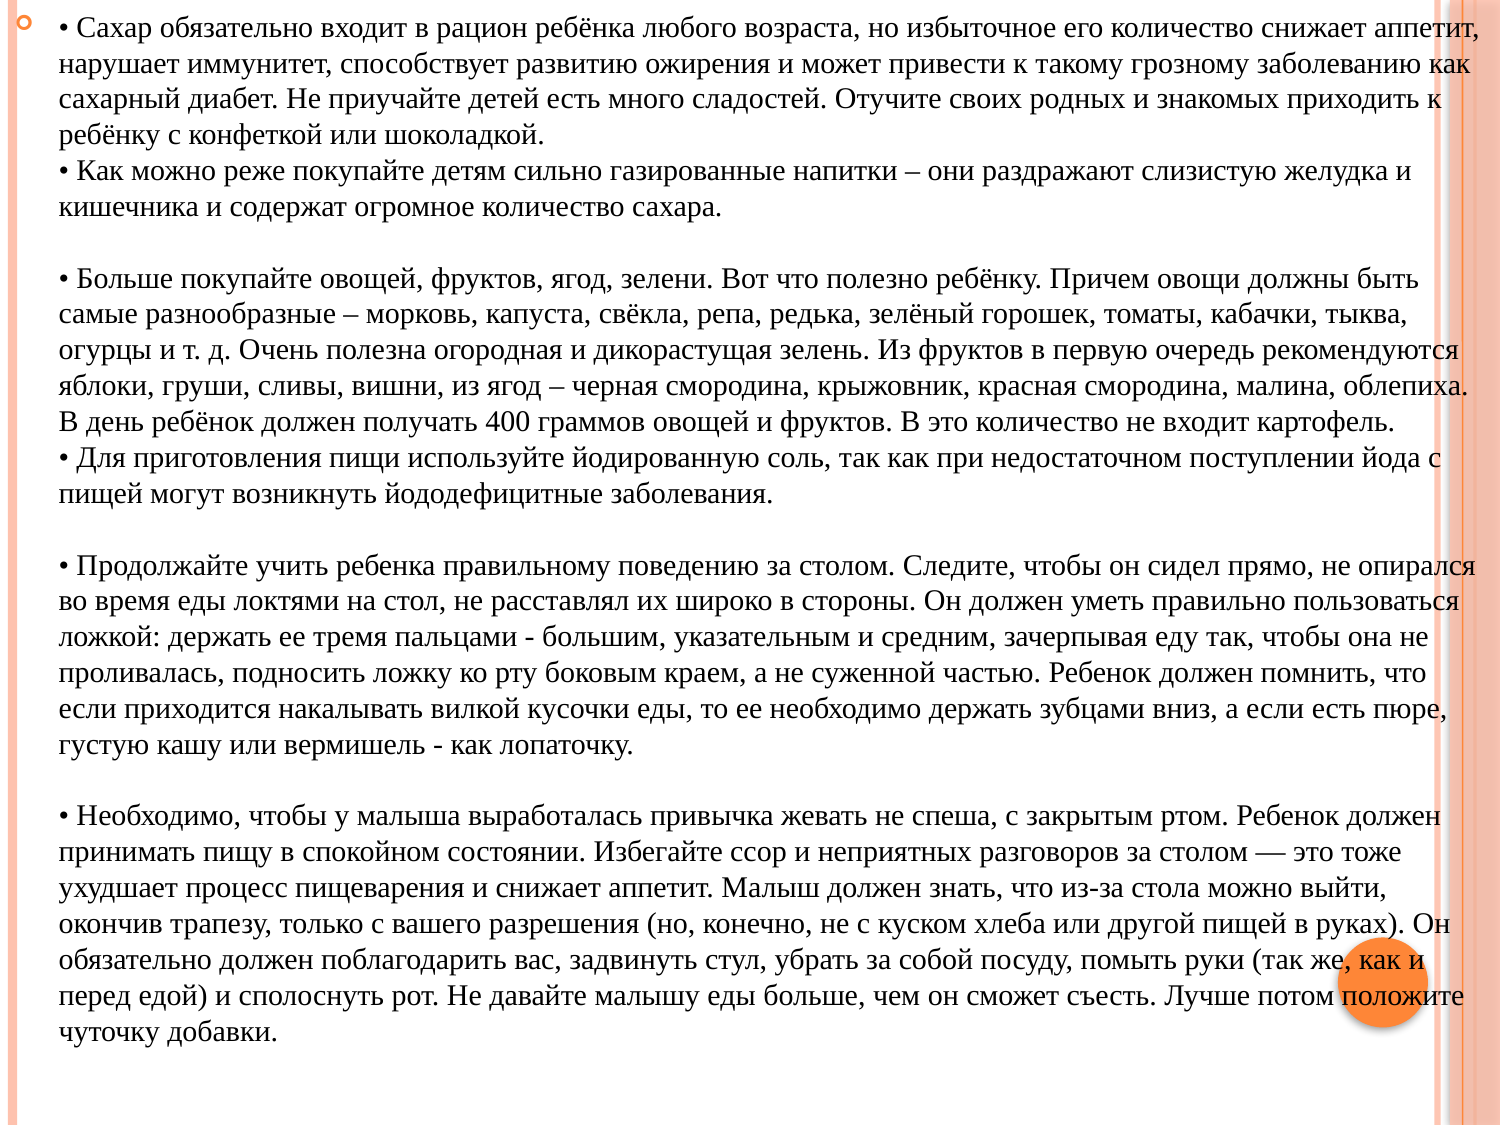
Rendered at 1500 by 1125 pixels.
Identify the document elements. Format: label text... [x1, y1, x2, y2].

list • Сахар обязательно входит в рацион ребёнка любого возраста, но избыточное его количество снижает аппетит, нарушает иммунитет, способствует развитию ожирения и может привести к такому грозному заболеванию как сахарный диабет. Не приучайте детей есть много сладостей. Отучите своих родных и знакомых приходить к ребёнку с конфеткой или шоколадкой. • Как можно реже покупайте детям сильно газированные напитки – они раздражают слизистую желудка и кишечника и содержат огромное количество сахара. • Больше покупайте овощей, фруктов, ягод, зелени. Вот что полезно ребёнку. Причем овощи должны быть самые разнообразные – морковь, капуста, свёкла, репа, редька, зелёный горошек, томаты, кабачки, тыква, огурцы и т. д. Очень полезна огородная и дикорастущая зелень. Из фруктов в первую очередь рекомендуются яблоки, груши, сливы, вишни, из ягод – черная смородина, крыжовник, красная смородина, малина, облепиха. В день ребёнок должен получать 400 граммов овощей и фруктов. В это количество не входит картофель. • Для приготовления пищи используйте йодированную соль, так как при недостаточном поступлении йода с пищей могут возникнуть йододефицитные заболевания. • Продолжайте учить ребенка правильному поведению за столом. Следите, чтобы он сидел прямо, не опирался во время еды локтями на стол, не расставлял их широко в стороны. Он должен уметь правильно пользоваться ложкой: держать ее тремя пальцами - большим, указательным и средним, зачерпывая еду так, чтобы она не проливалась, подносить ложку ко рту боковым краем, а не суженной частью. Ребенок должен помнить, что если приходится накалывать вилкой кусочки еды, то ее необходимо держать зубцами вниз, а если есть пюре, густую кашу или вермишель - как лопаточку. • Необходимо, чтобы у малыша выработалась привычка жевать не спеша, с закрытым ртом. Ребенок должен принимать пищу в спокойном состоянии. Избегайте ссор и неприятных разговоров за столом — это тоже ухудшает процесс пищеварения и снижает аппетит. Малыш должен знать, что из-за стола можно выйти, окончив трапезу, только с вашего разрешения (но, конечно, не с куском хлеба или другой пищей в руках). Он обязательно должен поблагодарить вас, задвинуть стул, убрать за собой посуду, помыть руки (так же, как и перед едой) и сполоснуть рот. Не давайте малышу еды больше, чем он сможет съесть. Лучше потом положите чуточку добавки. [0, 0, 1500, 1125]
